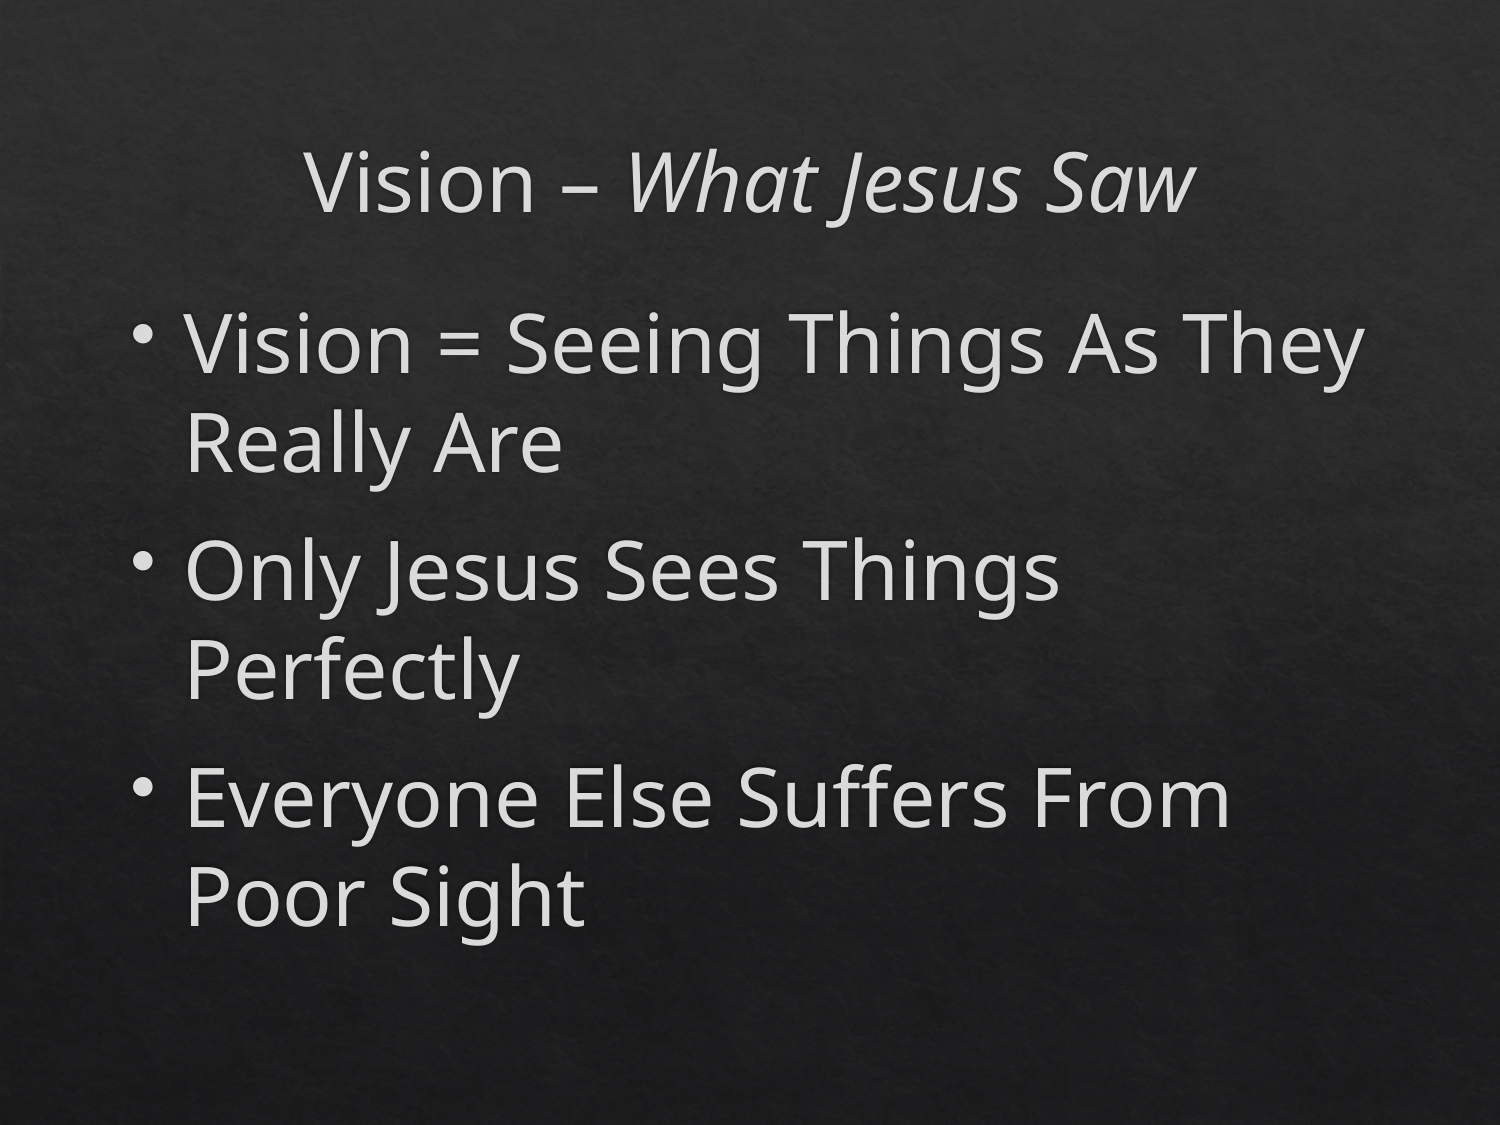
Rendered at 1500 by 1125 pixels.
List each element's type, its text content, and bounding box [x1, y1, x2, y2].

list Vision = Seeing Things As They Really Are Only Jesus Sees Things Perfectly Everyone Else Suffers From Poor Sight [112, 284, 1387, 950]
title Vision – What Jesus Saw [112, 99, 1387, 260]
